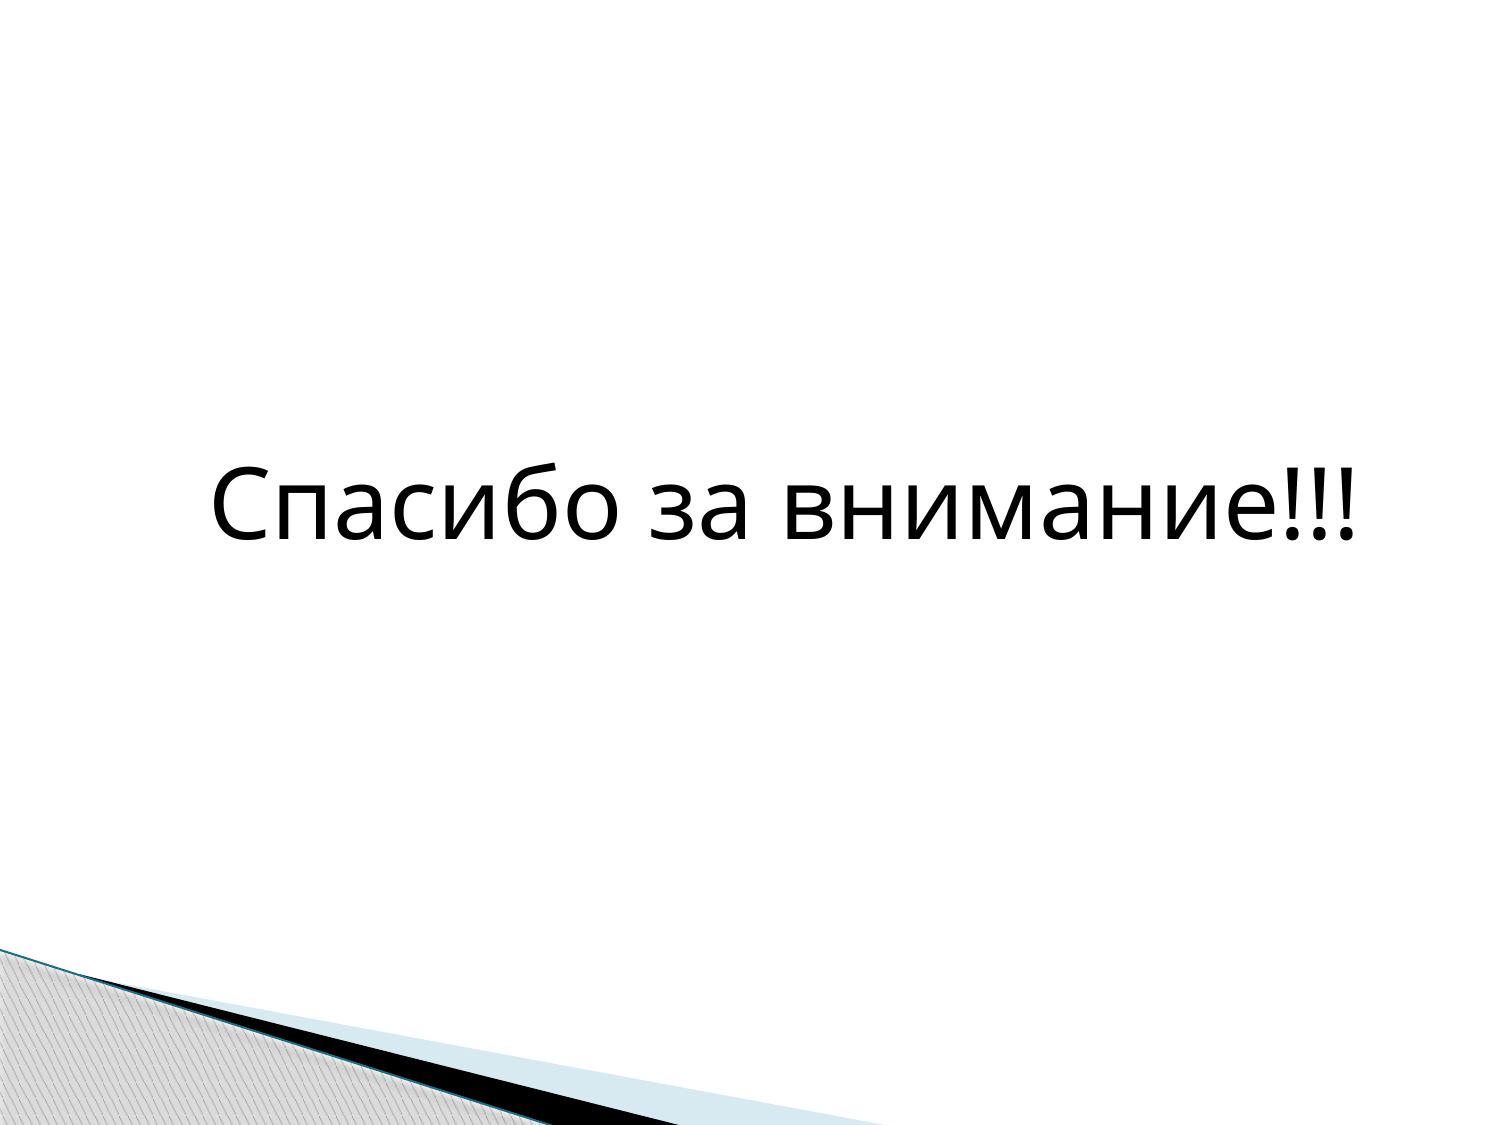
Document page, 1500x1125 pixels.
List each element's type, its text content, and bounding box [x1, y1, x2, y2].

list Спасибо за внимание!!! [75, 432, 1425, 986]
